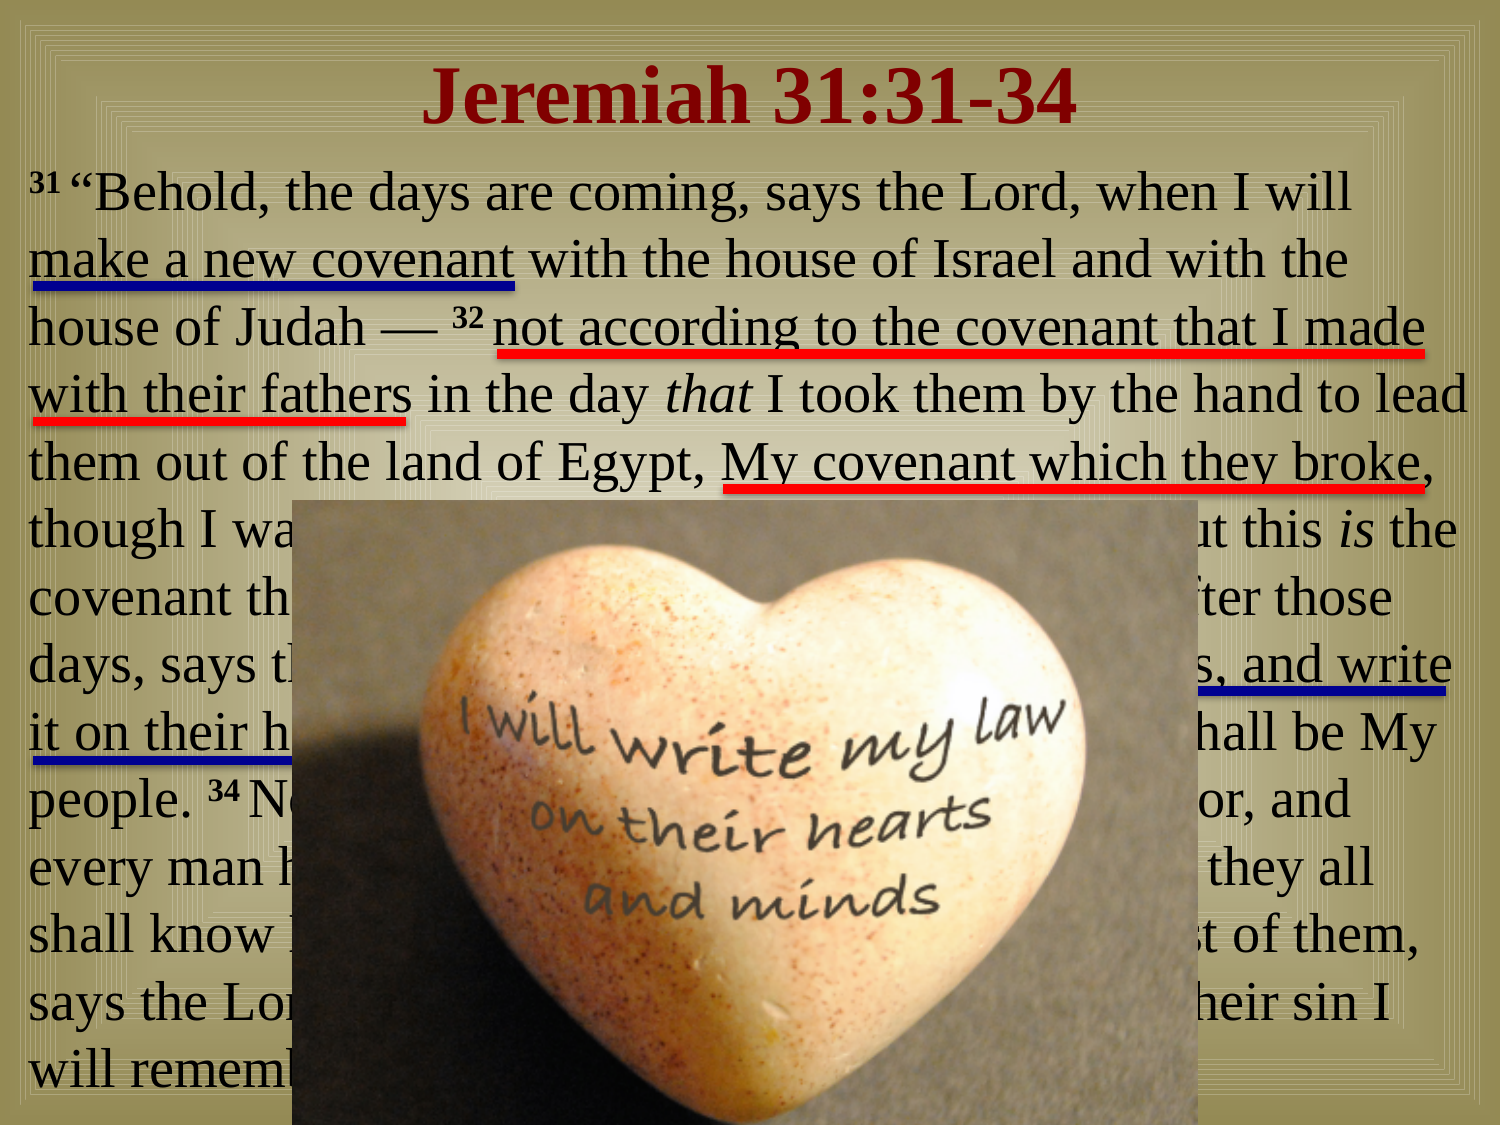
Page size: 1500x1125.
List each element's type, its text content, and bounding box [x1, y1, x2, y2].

text_box 31 “Behold, the days are coming, says the Lord, when I will make a new covenant with the house of Israel and with the house of Judah — 32 not according to the covenant that I made with their fathers in the day that I took them by the hand to lead them out of the land of Egypt, My covenant which they broke, though I was a husband to them, says the Lord. 33 But this is the covenant that I will make with the house of Israel after those days, says the Lord: I will put My law in their minds, and write it on their hearts; and I will be their God, and they shall be My people. 34 No more shall every man teach his neighbor, and every man his brother, saying, ‘Know the Lord,’ for they all shall know Me, from the least of them to the greatest of them, says the Lord. For I will forgive their iniquity, and their sin I will remember no more.” [14, 146, 1492, 1107]
title Jeremiah 31:31-34 [75, 0, 1425, 146]
picture [291, 500, 1198, 1125]
